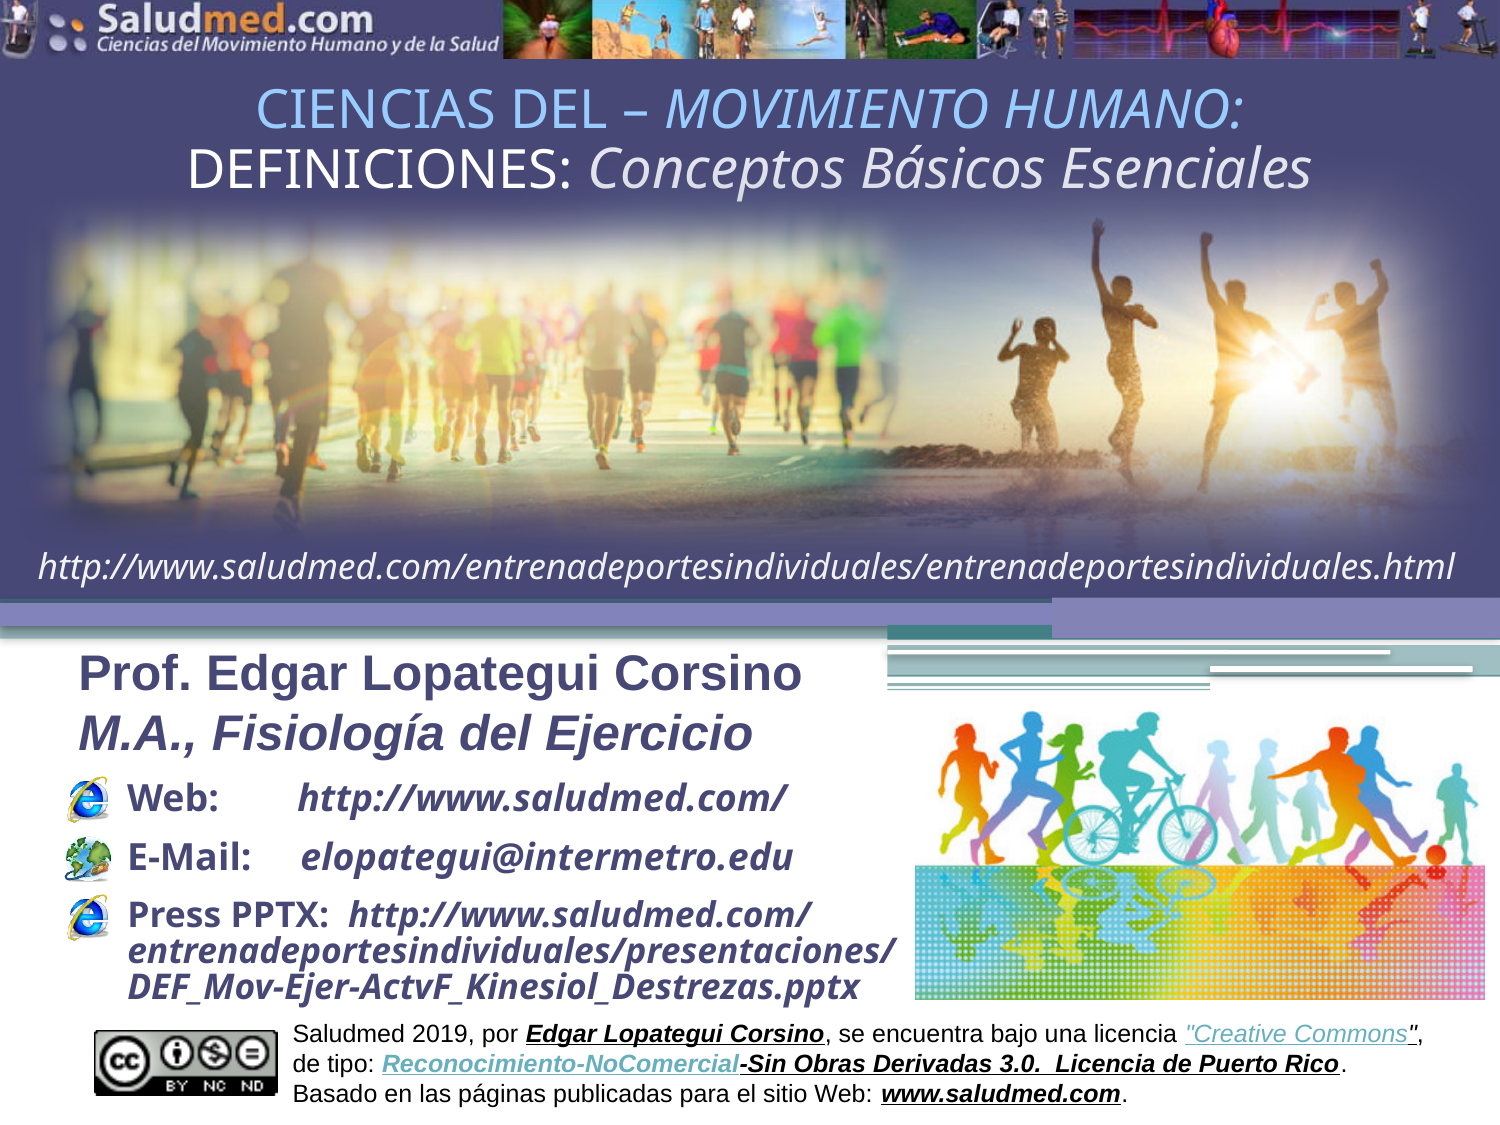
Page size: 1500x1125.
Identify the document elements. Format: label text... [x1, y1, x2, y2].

text_box Prof. Edgar Lopategui Corsino M.A., Fisiología del Ejercicio [53, 639, 835, 775]
picture [17, 142, 1500, 587]
picture [64, 834, 113, 882]
text_box Press PPTX: http://www.saludmed.com/ entrenadeportesindividuales/presentaciones/ DEF_Mov-Ejer-ActvF_Kinesiol_Destrezas.pptx [112, 917, 1500, 988]
picture [64, 892, 113, 941]
picture [64, 774, 113, 823]
picture [915, 711, 1485, 917]
text_box E-Mail: elopategui@intermetro.edu [116, 834, 821, 882]
picture [915, 988, 1485, 1000]
text_box Web: http://www.saludmed.com/ [116, 775, 892, 823]
text_box CIENCIAS DEL – MOVIMIENTO HUMANO: DEFINICIONES: Conceptos Básicos Esenciales [0, 72, 1500, 209]
picture [0, 0, 1500, 59]
picture [94, 1030, 278, 1096]
text_box http://www.saludmed.com/entrenadeportesindividuales/entrenadeportesindividuales.html [0, 538, 1500, 598]
